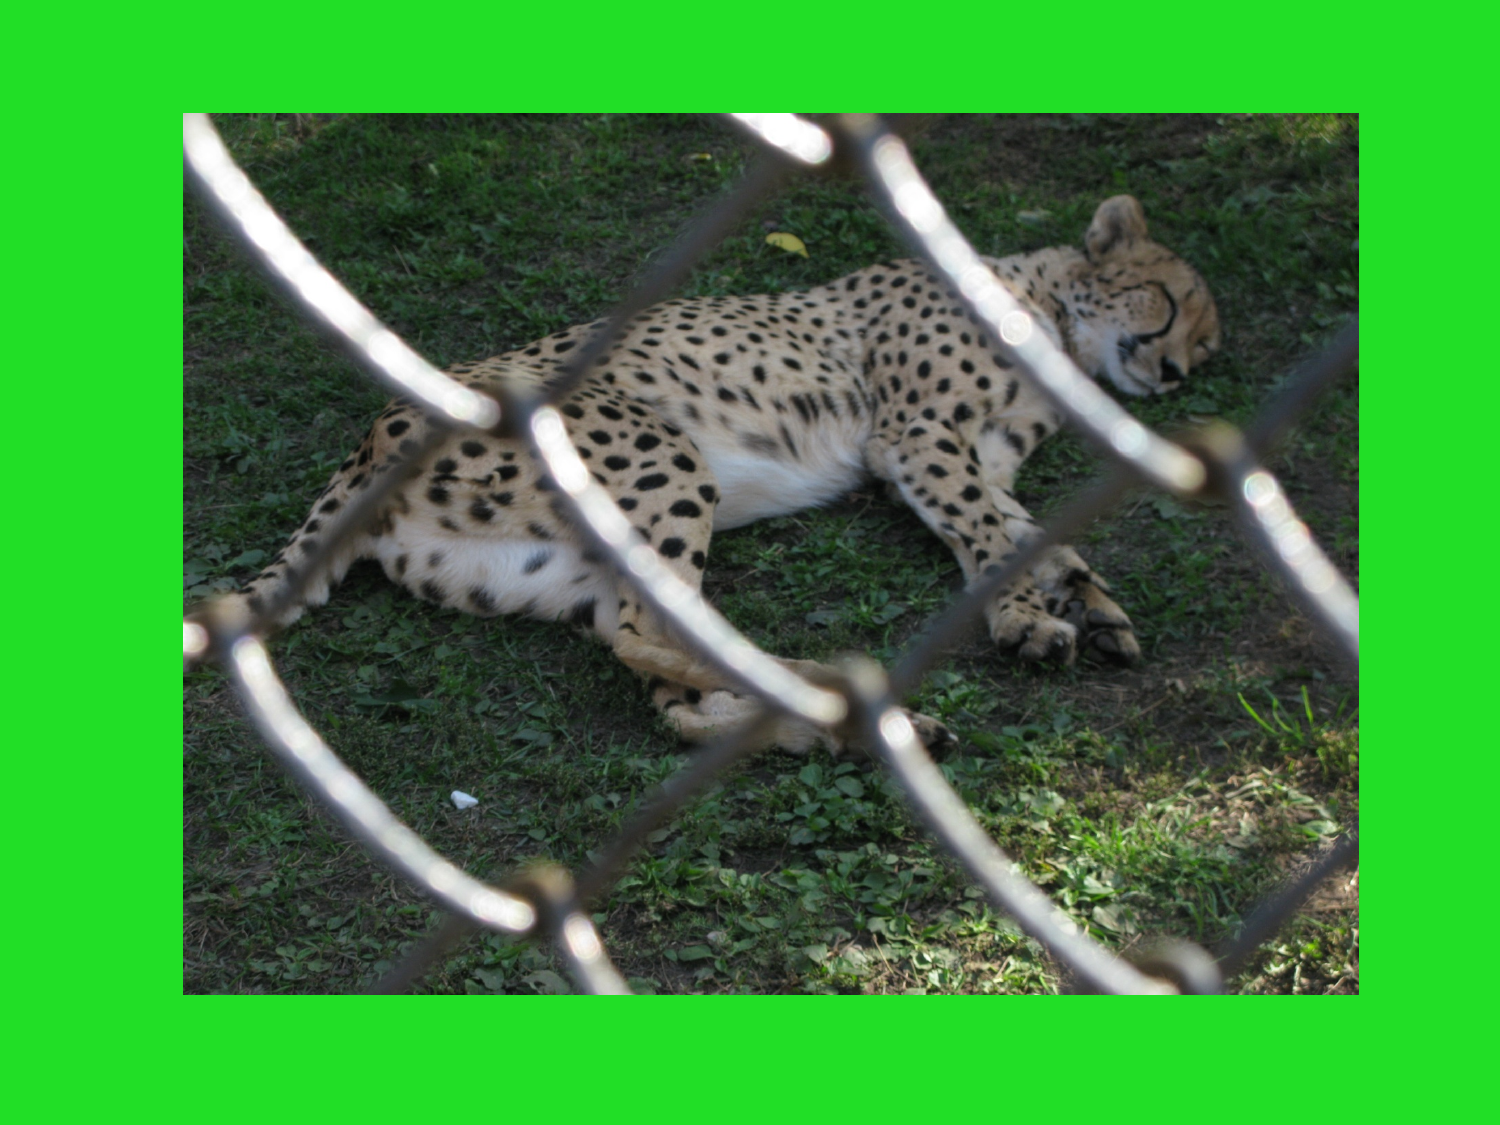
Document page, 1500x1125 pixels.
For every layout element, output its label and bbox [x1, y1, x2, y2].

picture [182, 113, 1359, 996]
